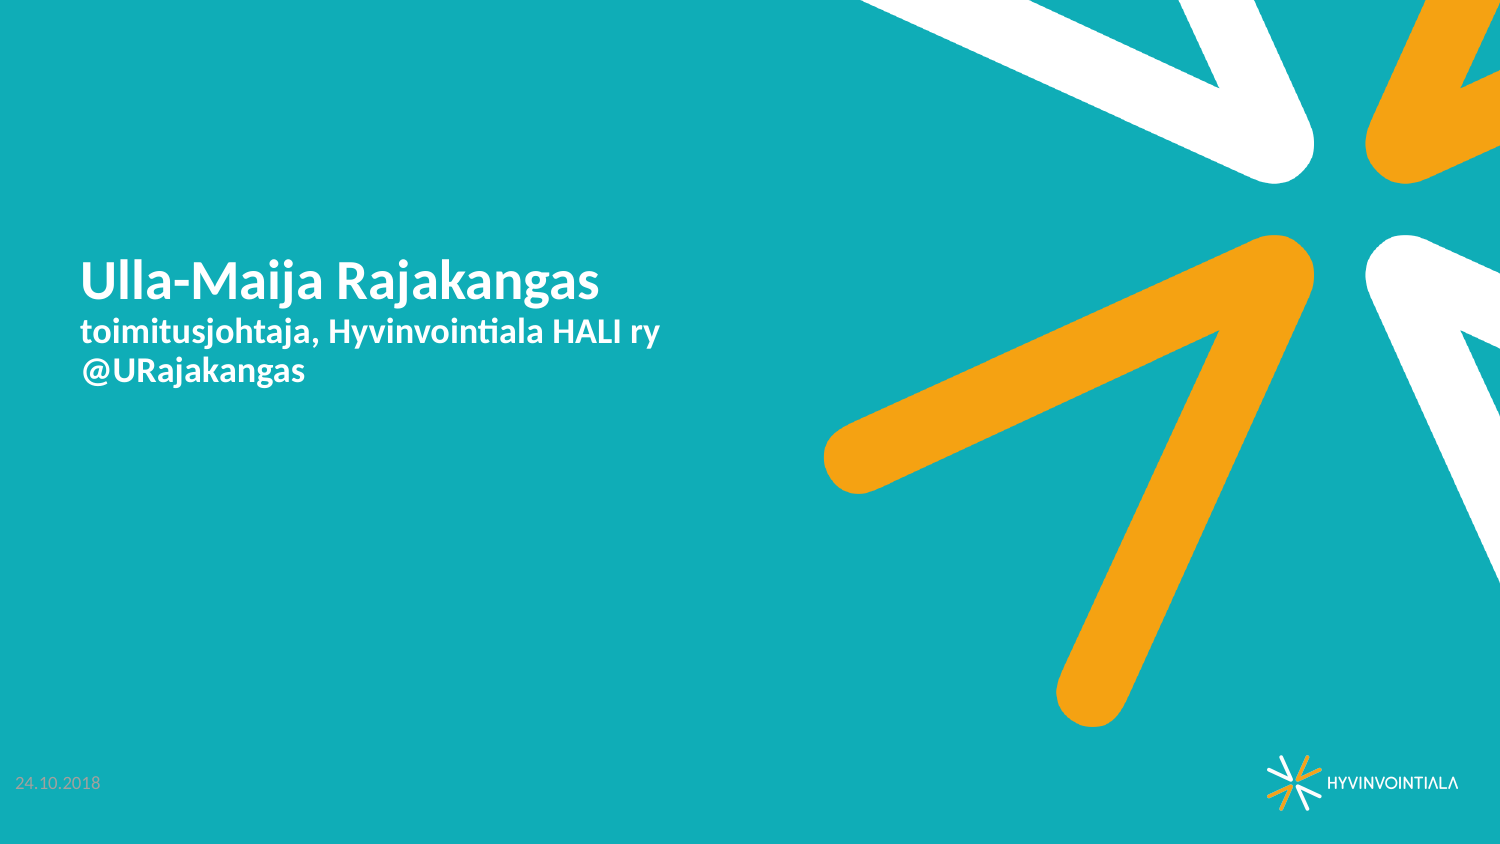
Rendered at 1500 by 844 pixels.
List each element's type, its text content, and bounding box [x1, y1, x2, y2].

title Ulla-Maija Rajakangas toimitusjohtaja, Hyvinvointiala HALI ry @URajakangas [65, 242, 741, 398]
picture [0, 0, 1500, 844]
footer 24.10.2018 [0, 759, 507, 805]
